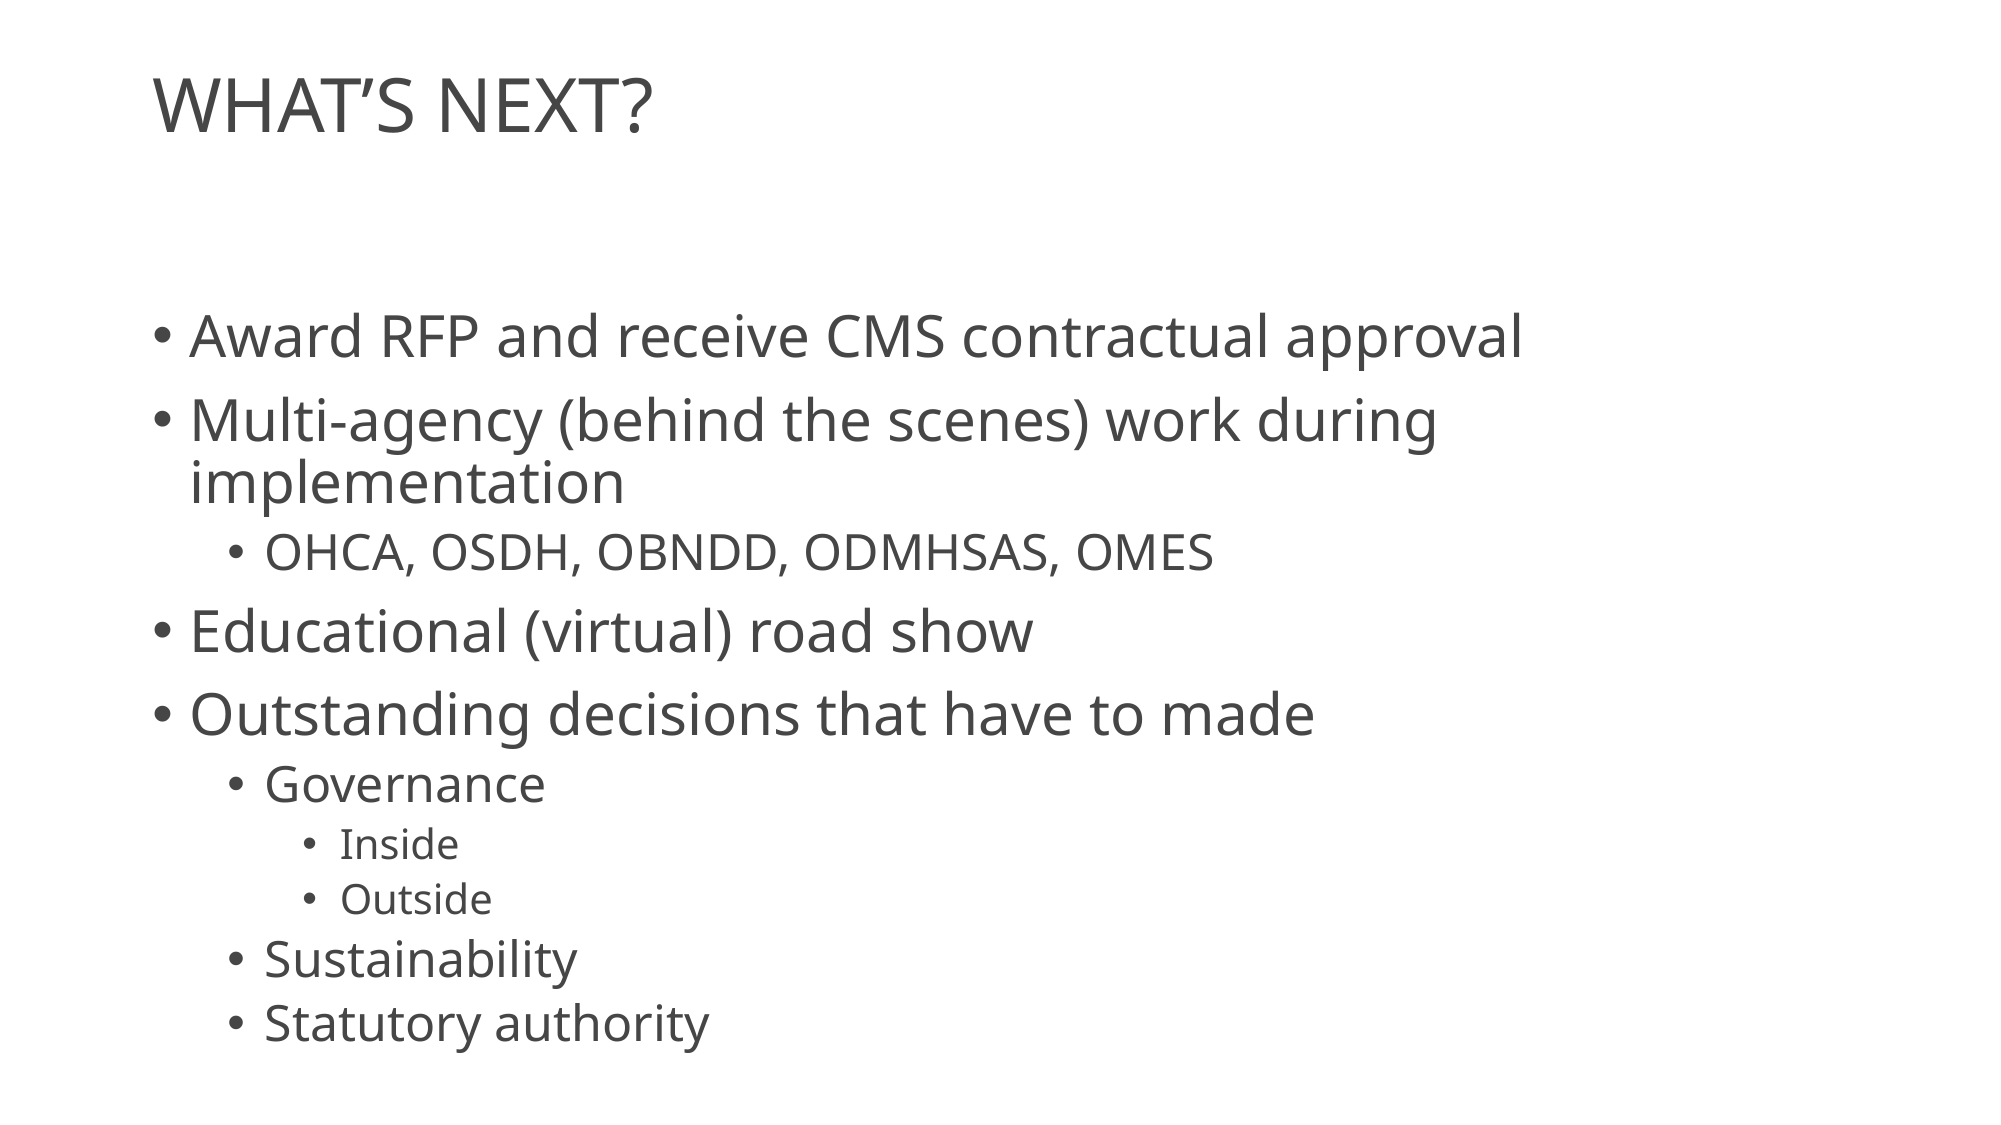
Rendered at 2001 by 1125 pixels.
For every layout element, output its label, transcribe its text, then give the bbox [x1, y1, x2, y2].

list Award RFP and receive CMS contractual approval Multi-agency (behind the scenes) work during implementation OHCA, OSDH, OBNDD, ODMHSAS, OMES Educational (virtual) road show Outstanding decisions that have to made Governance Inside Outside Sustainability Statutory authority [137, 299, 1863, 1014]
title What’s next? [137, 59, 1863, 278]
